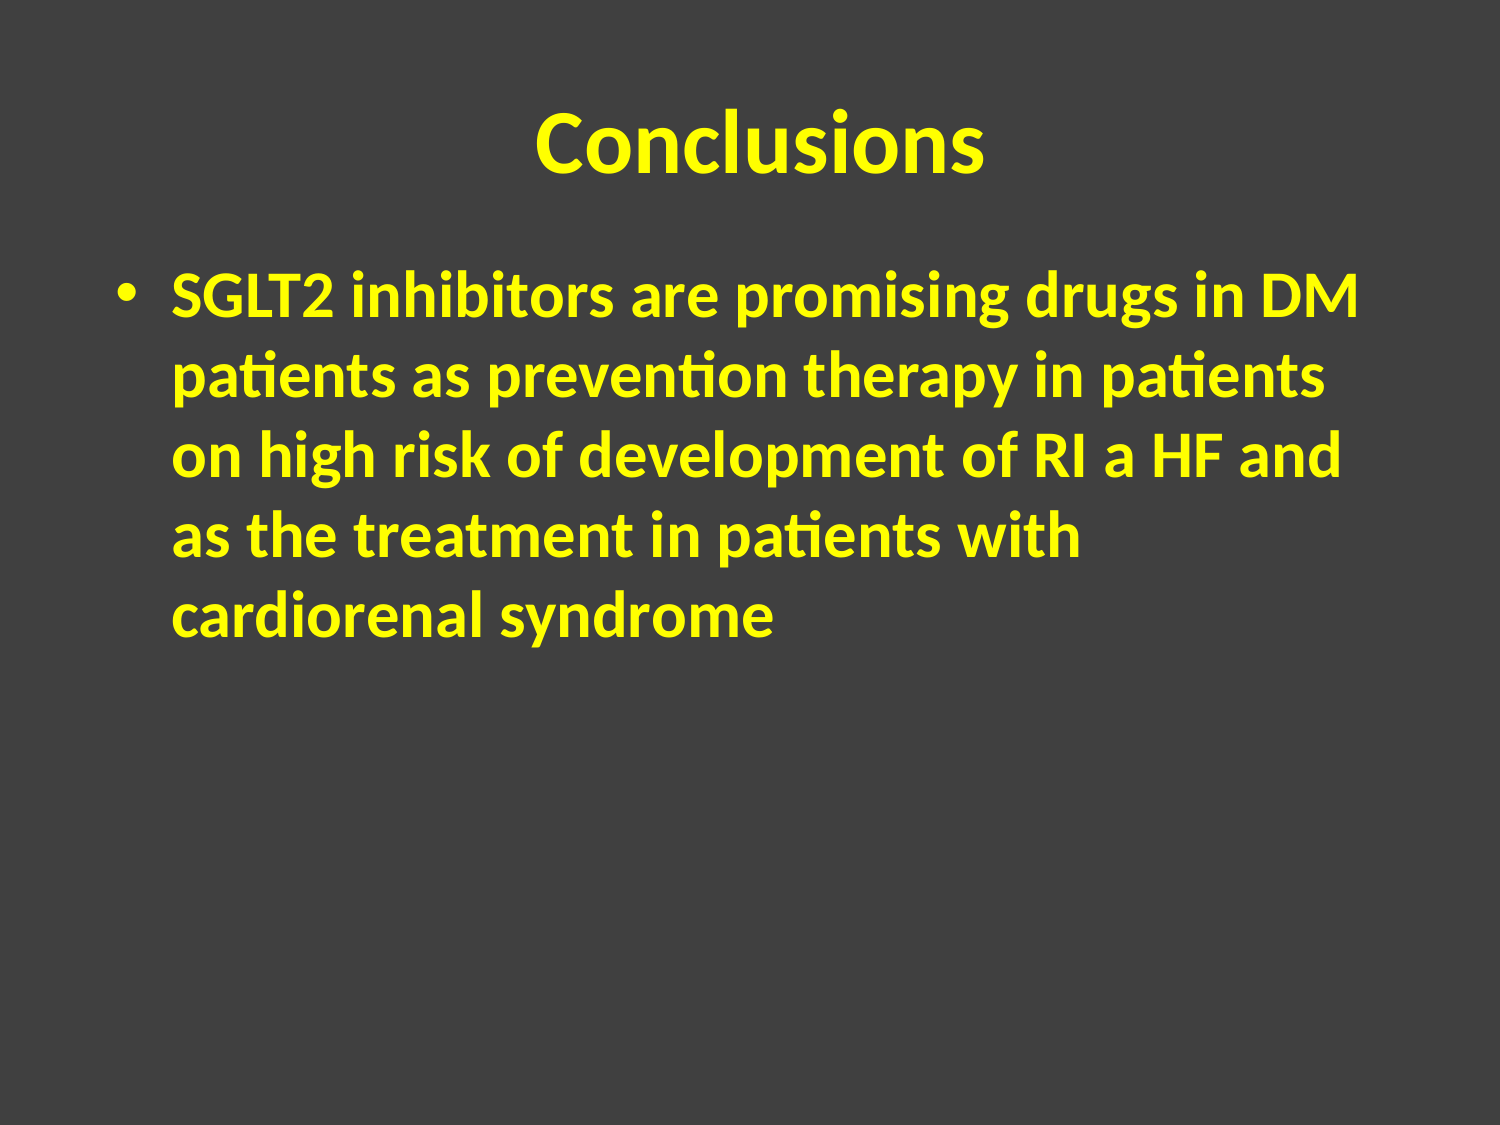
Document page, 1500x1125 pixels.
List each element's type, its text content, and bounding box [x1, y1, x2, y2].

list SGLT2 inhibitors are promising drugs in DM patients as prevention therapy in patients on high risk of development of RI a HF and as the treatment in patients with cardiorenal syndrome [100, 243, 1412, 1059]
title Conclusions [123, 42, 1399, 231]
